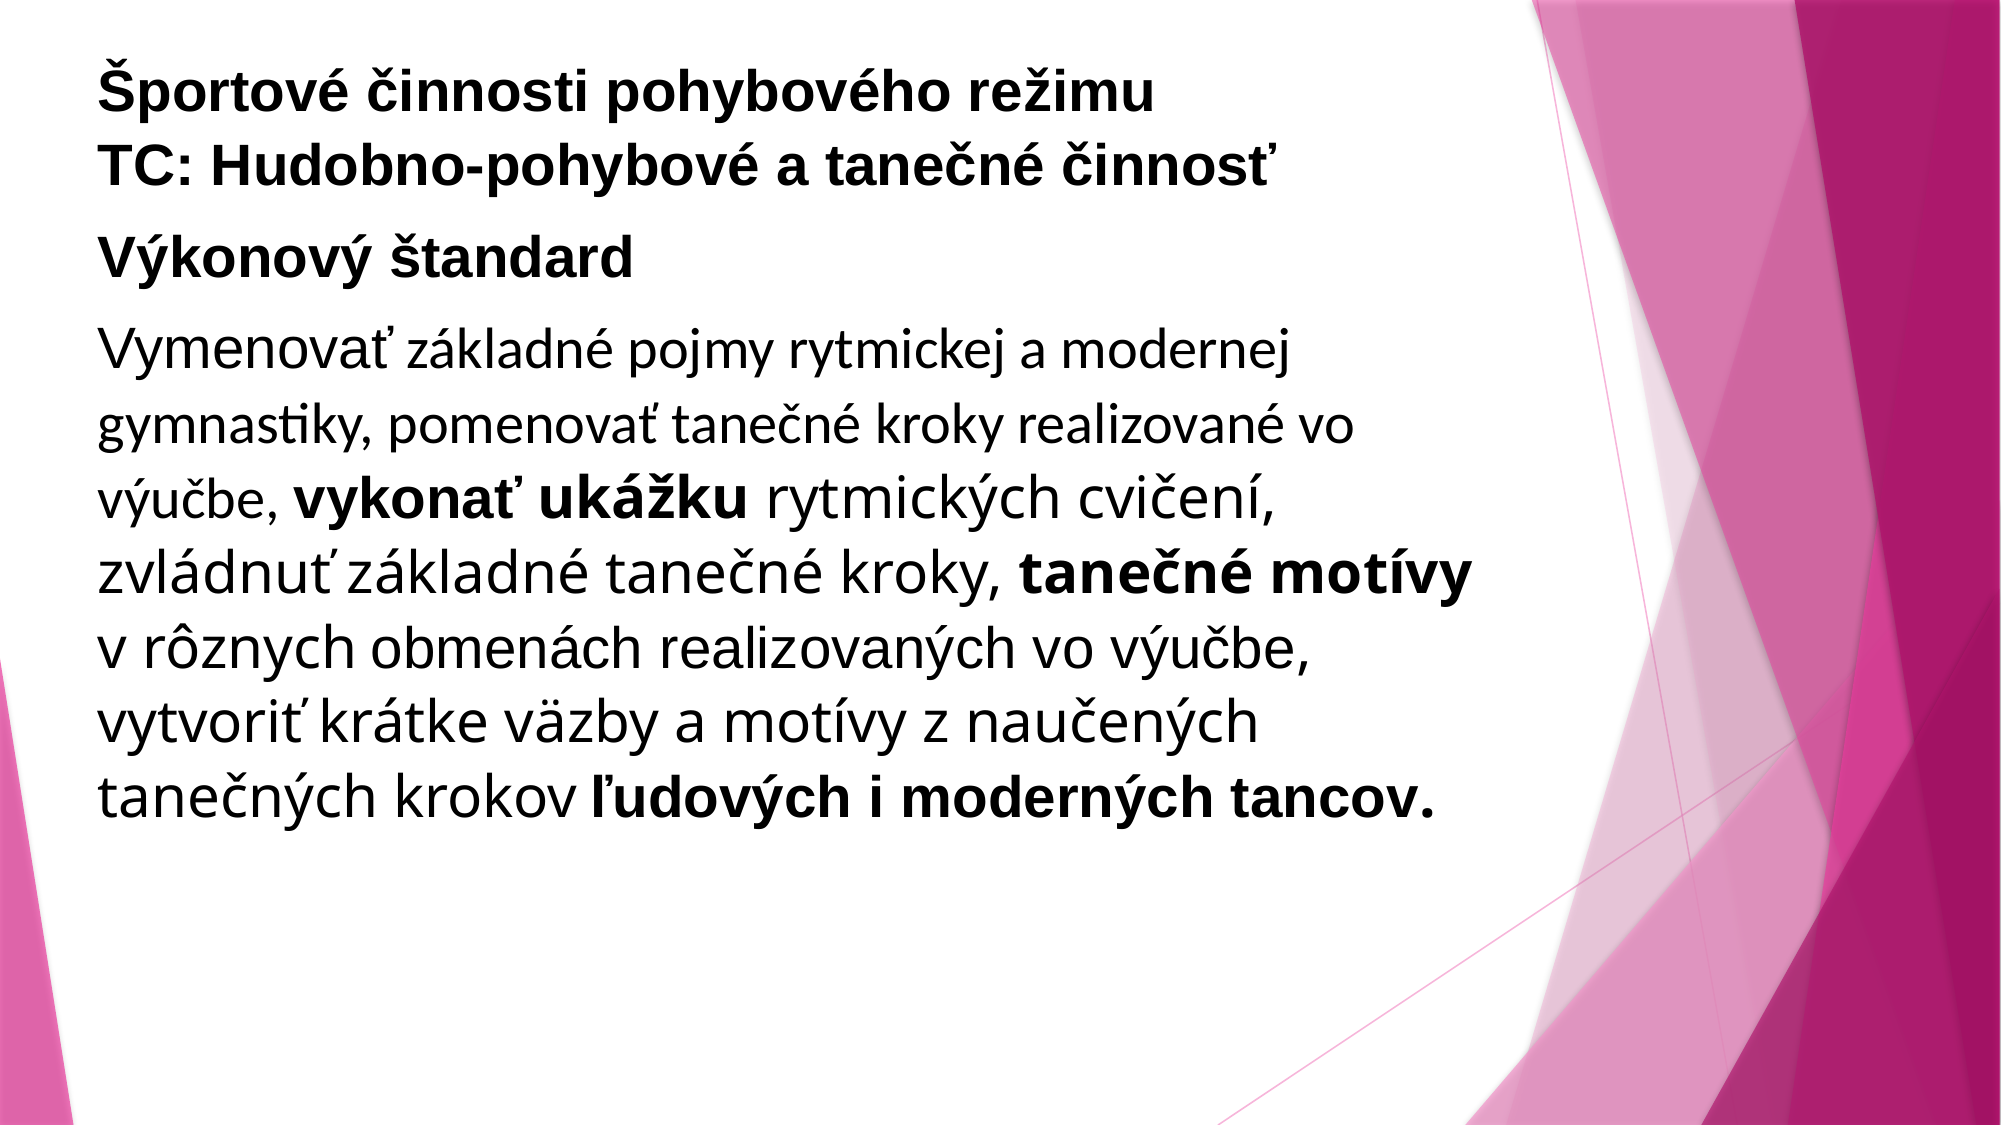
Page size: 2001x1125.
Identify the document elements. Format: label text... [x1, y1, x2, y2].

text_box Športové činnosti pohybového režimu TC: Hudobno-pohybové a tanečné činnosť Výkonový štandard Vymenovať základné pojmy rytmickej a modernej gymnastiky, pomenovať tanečné kroky realizované vo výučbe, vykonať ukážku rytmických cvičení, zvládnuť základné tanečné kroky, tanečné motívy v rôznych obmenách realizovaných vo výučbe, vytvoriť krátke väzby a motívy z naučených tanečných krokov ľudových i moderných tancov. [83, 40, 1500, 912]
